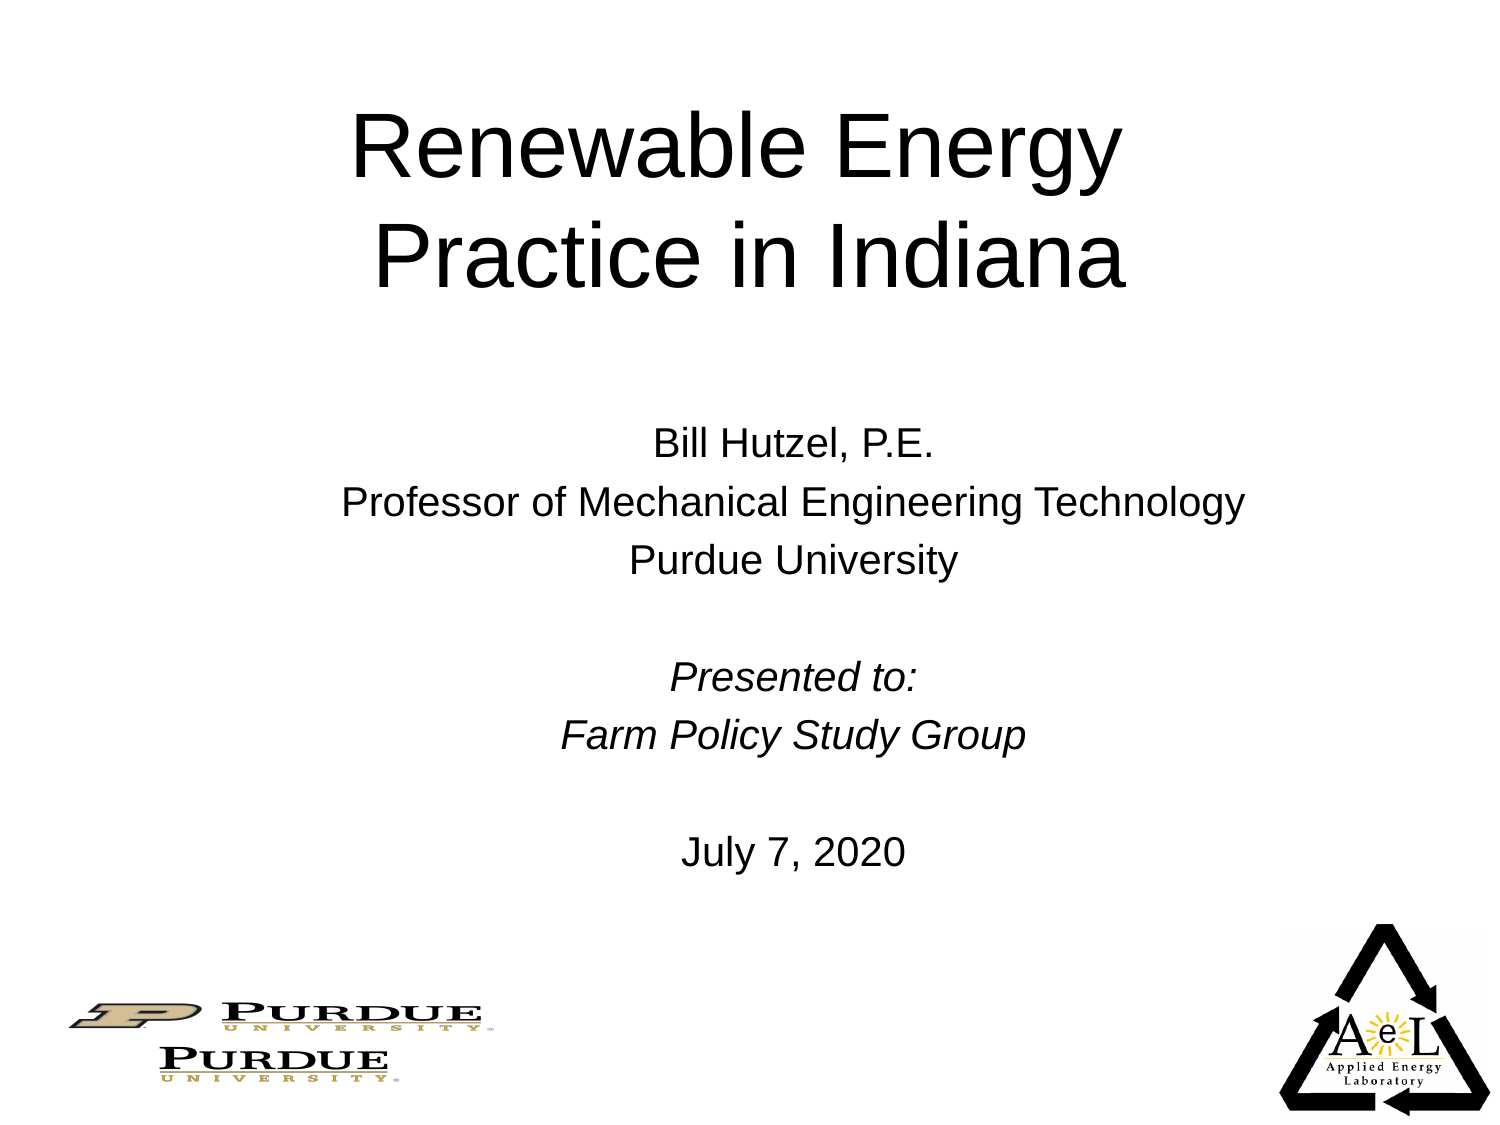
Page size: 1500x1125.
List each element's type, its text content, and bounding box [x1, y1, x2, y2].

subtitle Bill Hutzel, P.E. Professor of Mechanical Engineering Technology Purdue University Presented to: Farm Policy Study Group July 7, 2020 [200, 350, 1388, 1000]
picture [1278, 922, 1491, 1117]
title Renewable Energy Practice in Indiana [62, 75, 1438, 317]
picture [25, 983, 533, 1100]
